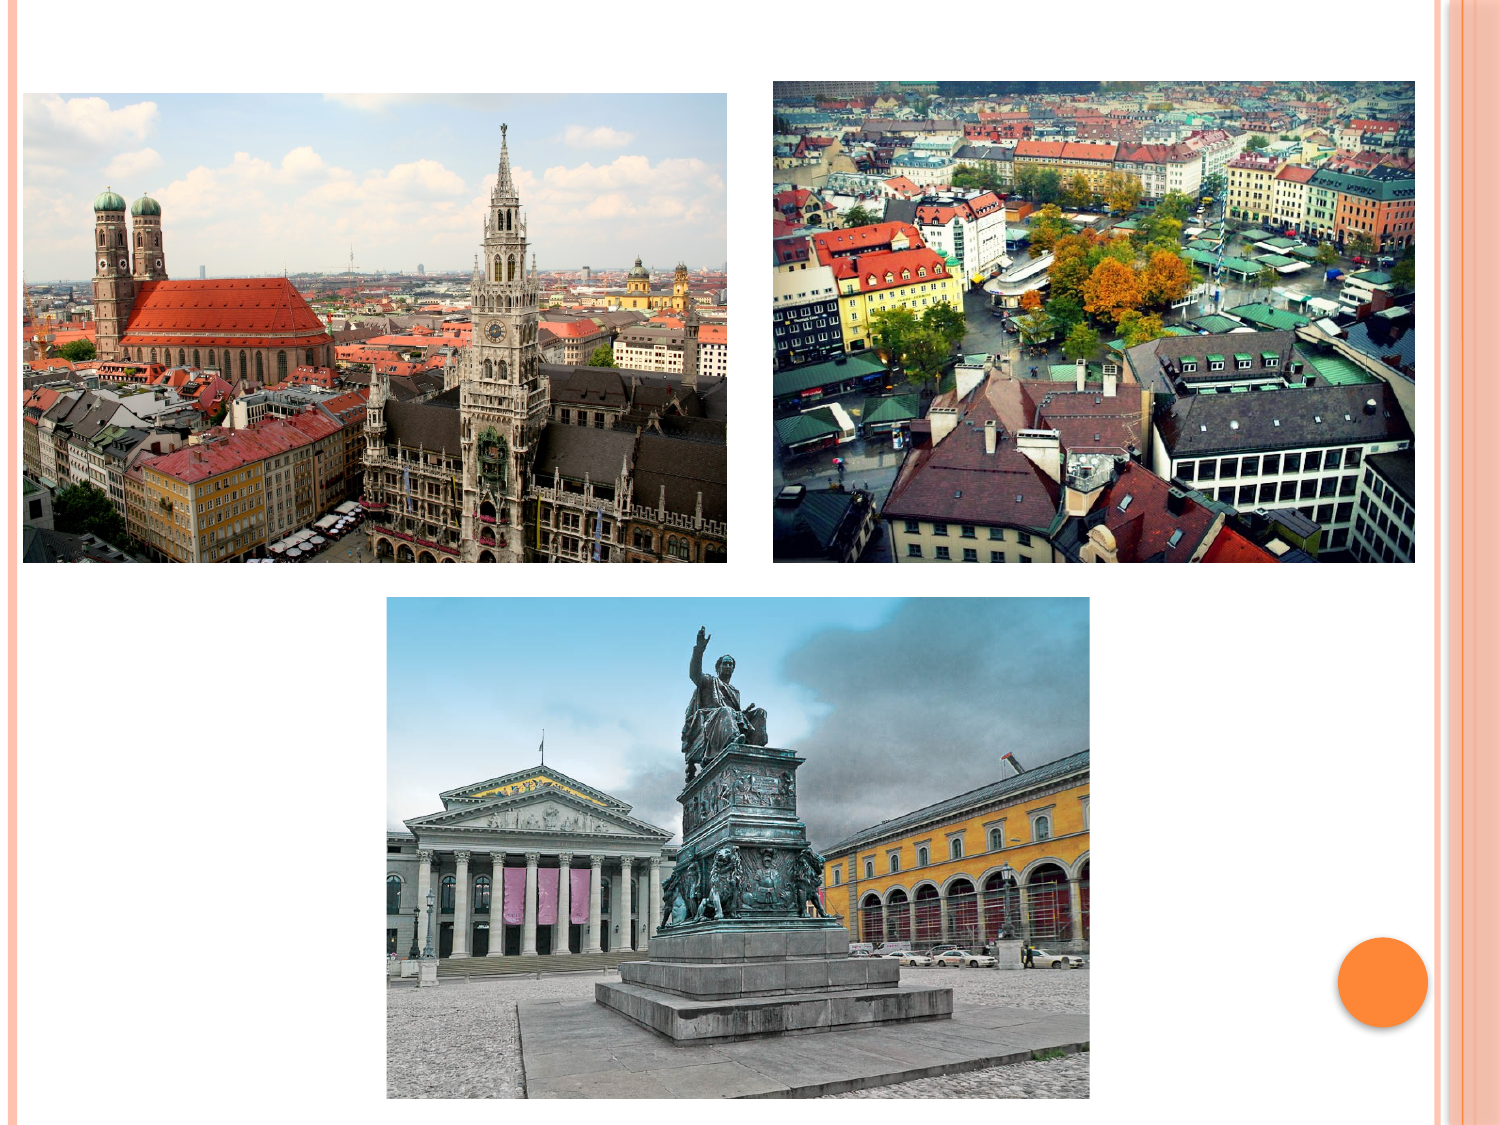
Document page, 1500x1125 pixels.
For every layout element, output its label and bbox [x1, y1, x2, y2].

picture [22, 93, 727, 563]
picture [772, 81, 1415, 563]
picture [386, 597, 1091, 1099]
